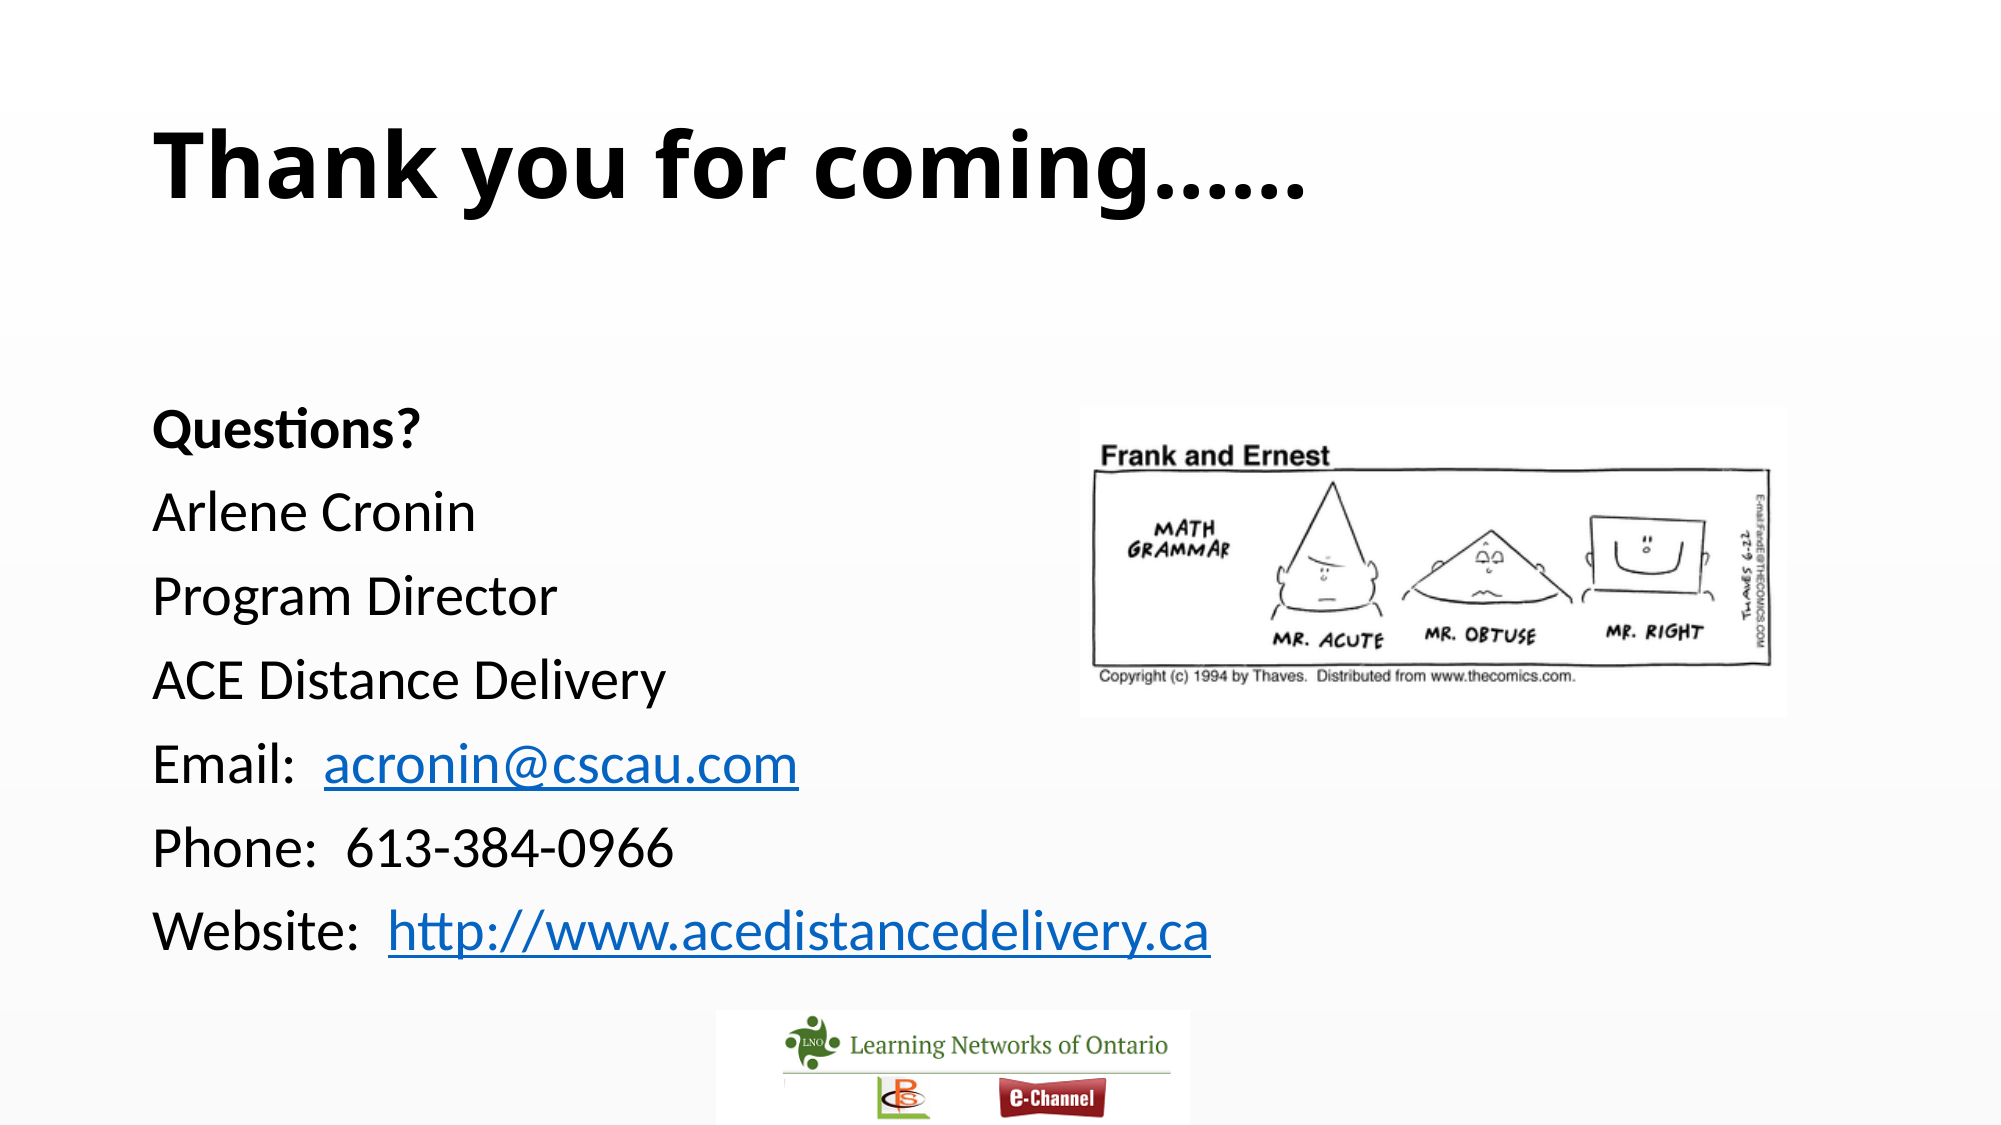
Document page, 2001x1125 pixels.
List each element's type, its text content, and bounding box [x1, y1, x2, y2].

list Questions? Arlene Cronin Program Director ACE Distance Delivery Email: acronin@cscau.com Phone: 613-384-0966 Website: http://www.acedistancedelivery.ca [137, 299, 1863, 1014]
picture [1080, 407, 1787, 718]
title Thank you for coming…… [137, 59, 1863, 278]
picture [716, 1010, 1190, 1125]
